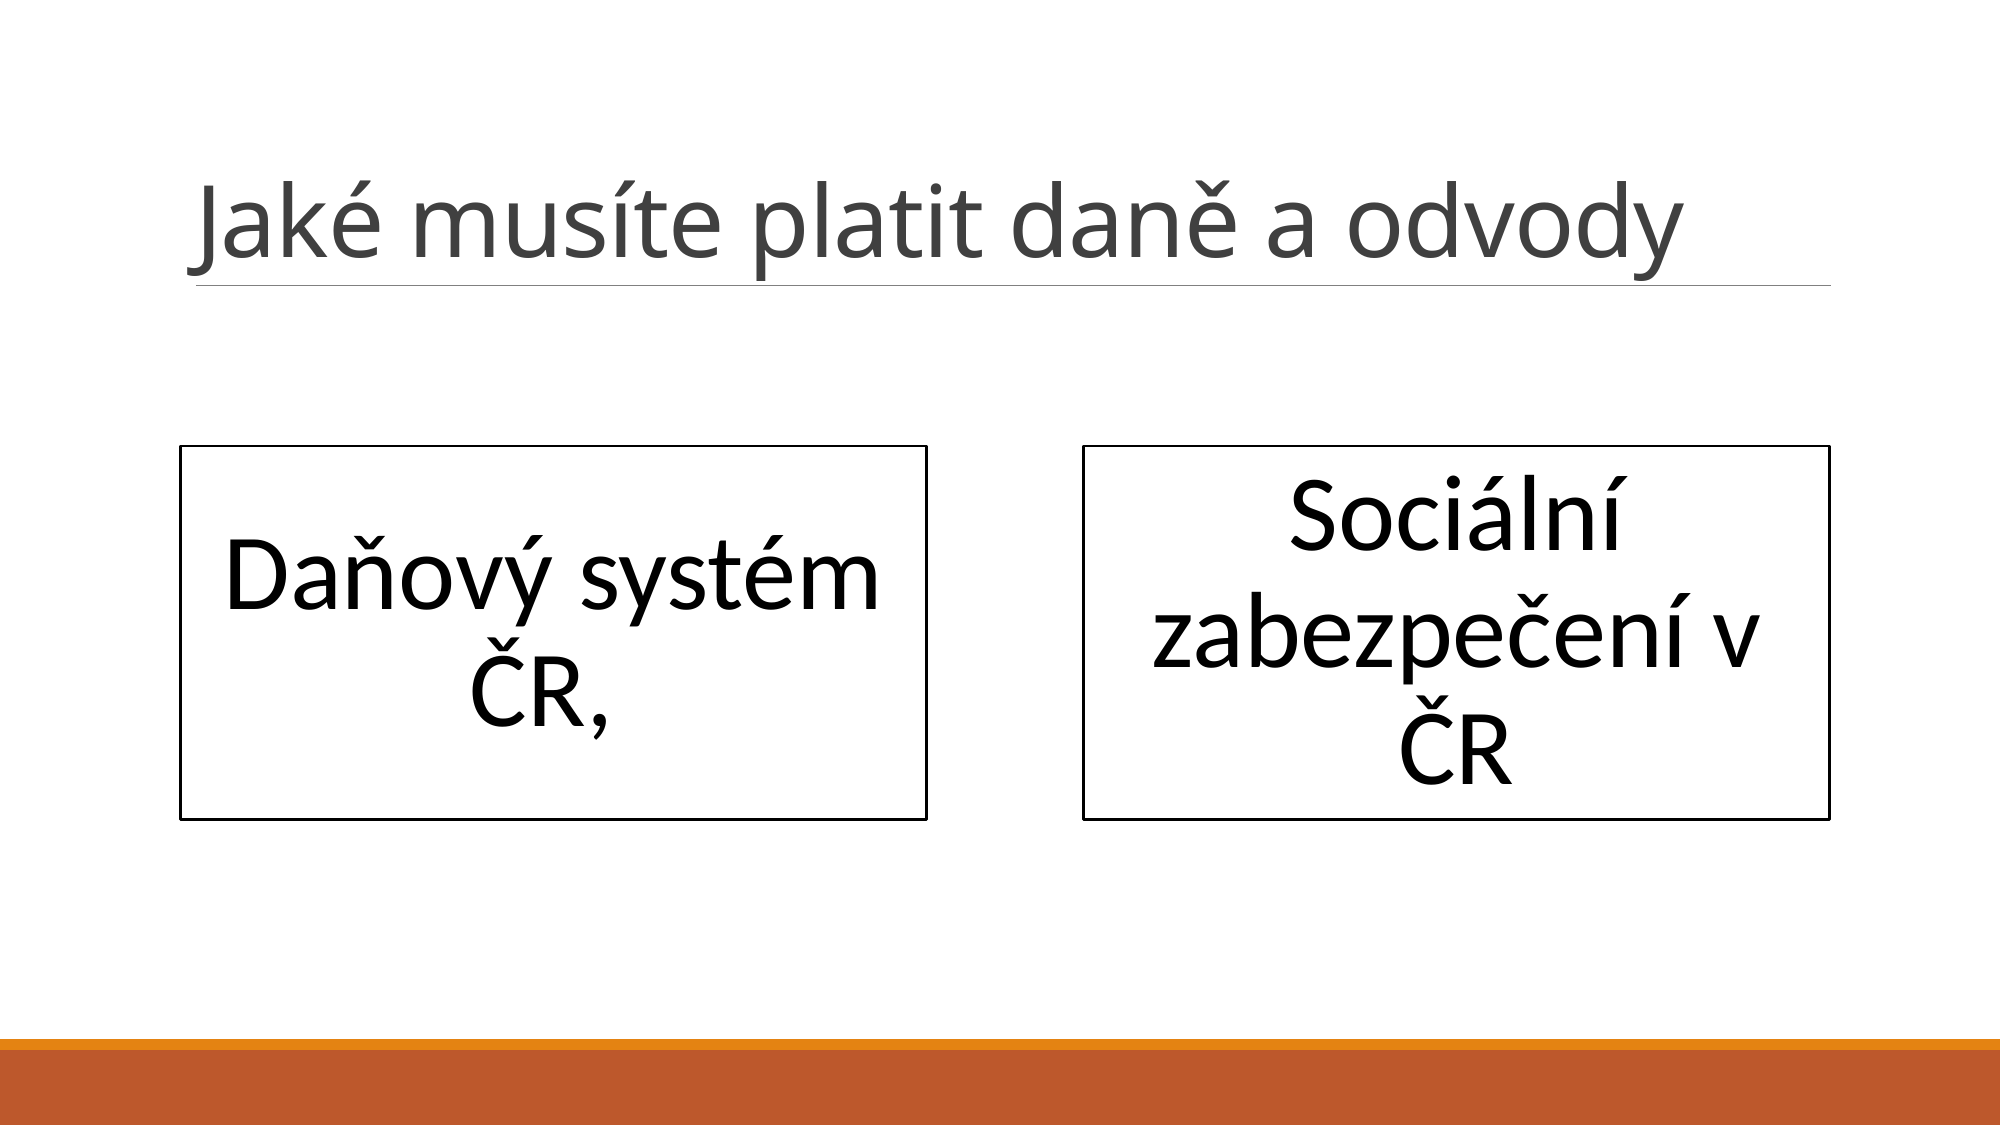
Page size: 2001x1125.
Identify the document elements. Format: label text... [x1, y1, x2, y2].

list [179, 302, 1831, 964]
title Jaké musíte platit daně a odvody [180, 47, 1830, 285]
